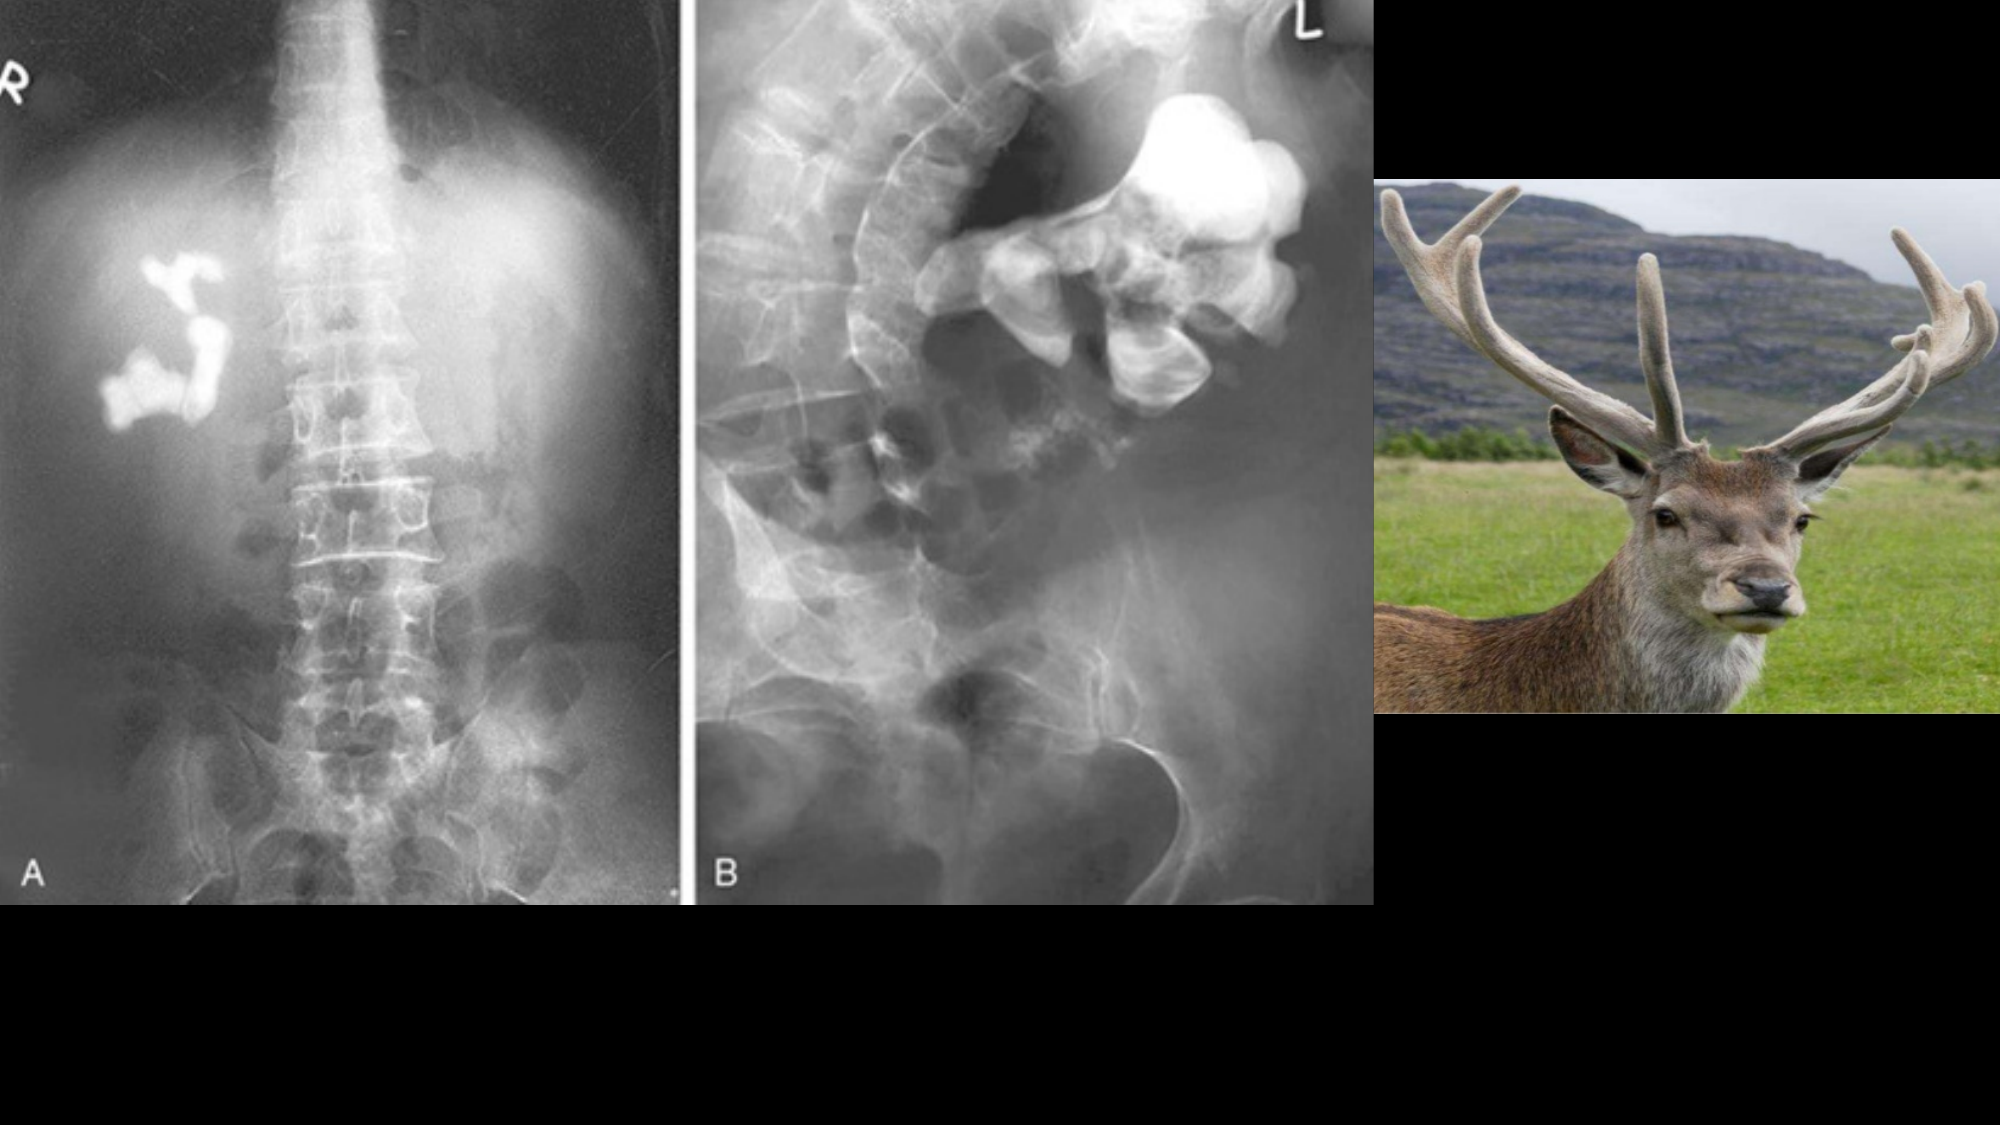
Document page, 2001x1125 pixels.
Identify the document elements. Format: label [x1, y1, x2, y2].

picture [0, 0, 2000, 905]
